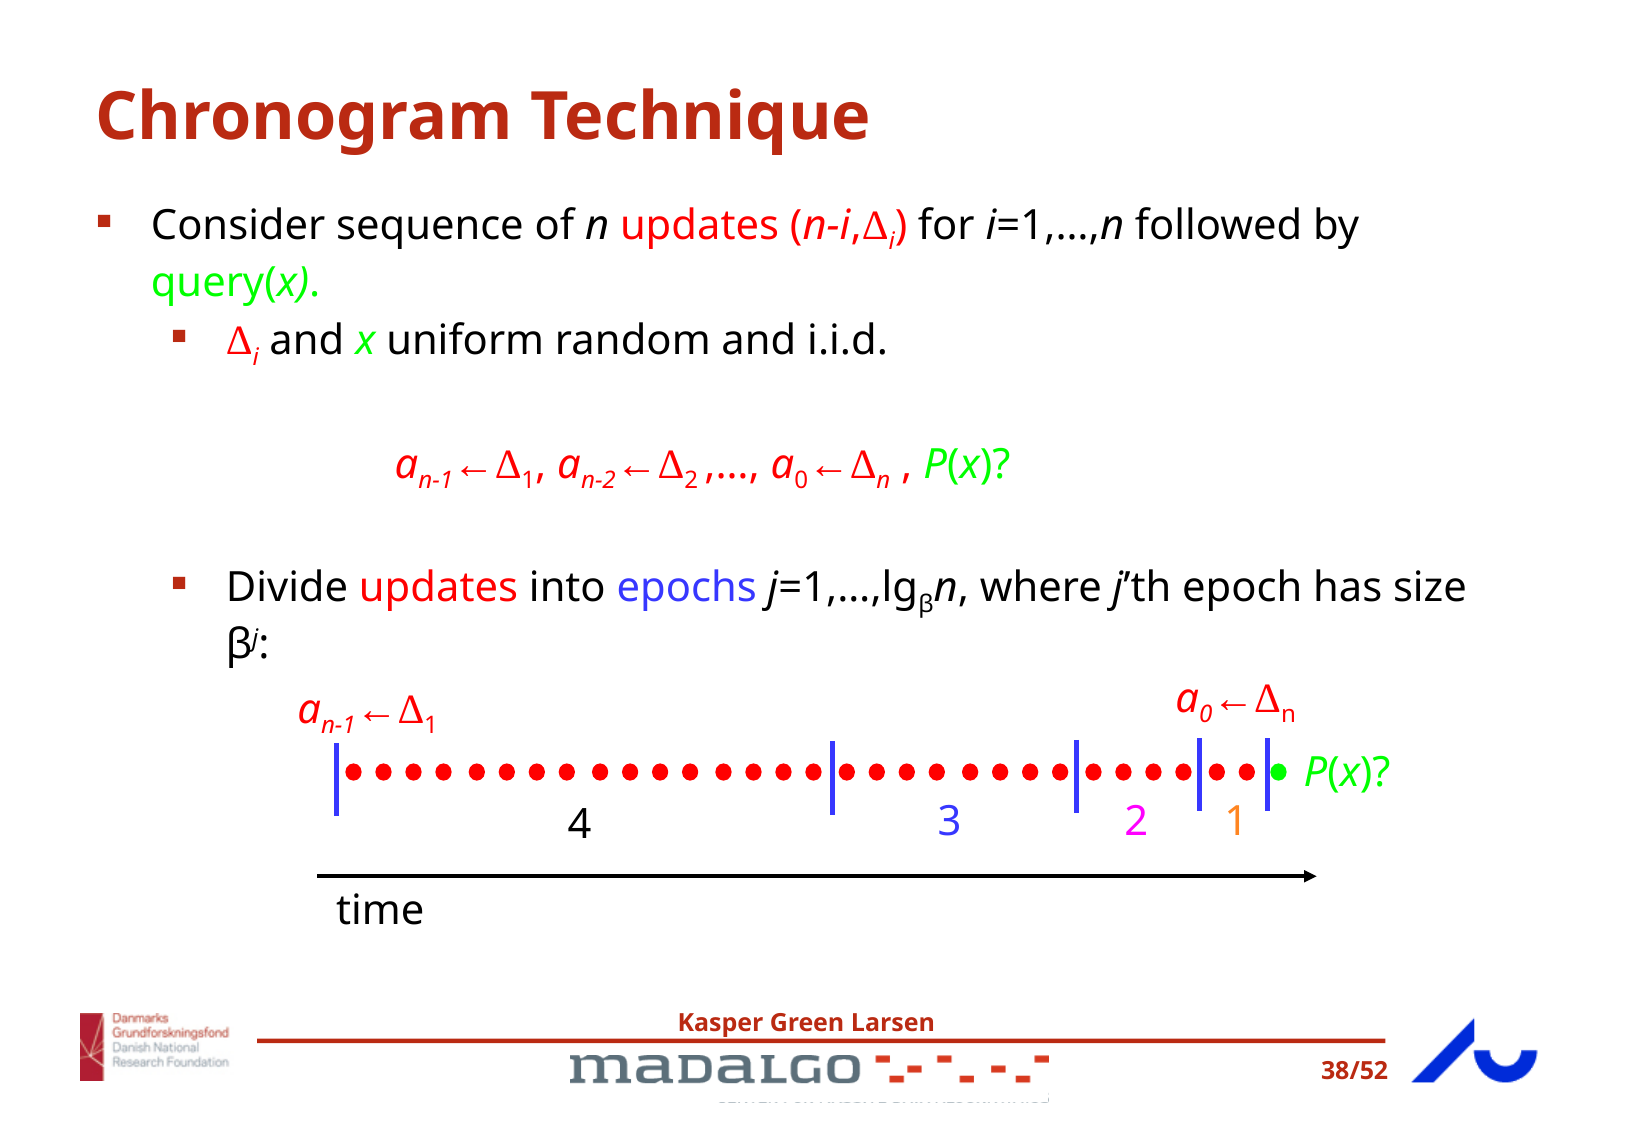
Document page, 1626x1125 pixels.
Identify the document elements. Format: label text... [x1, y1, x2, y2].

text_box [282, 662, 1506, 803]
picture [1411, 1014, 1539, 1089]
picture [570, 1055, 1049, 1104]
picture [80, 1013, 234, 1081]
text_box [316, 811, 1317, 942]
text_box Consider sequence of n updates (n-i,Δi) for i=1,…,n followed by query(x). Δi and x uniform random and i.i.d. an-1←Δ1, an-2←Δ2 ,…, a0←Δn , P(x)? Divide updates into epochs j=1,…,lgβn, where j’th epoch has size βj: [79, 190, 1532, 971]
title Chronogram Technique [79, 54, 1543, 171]
